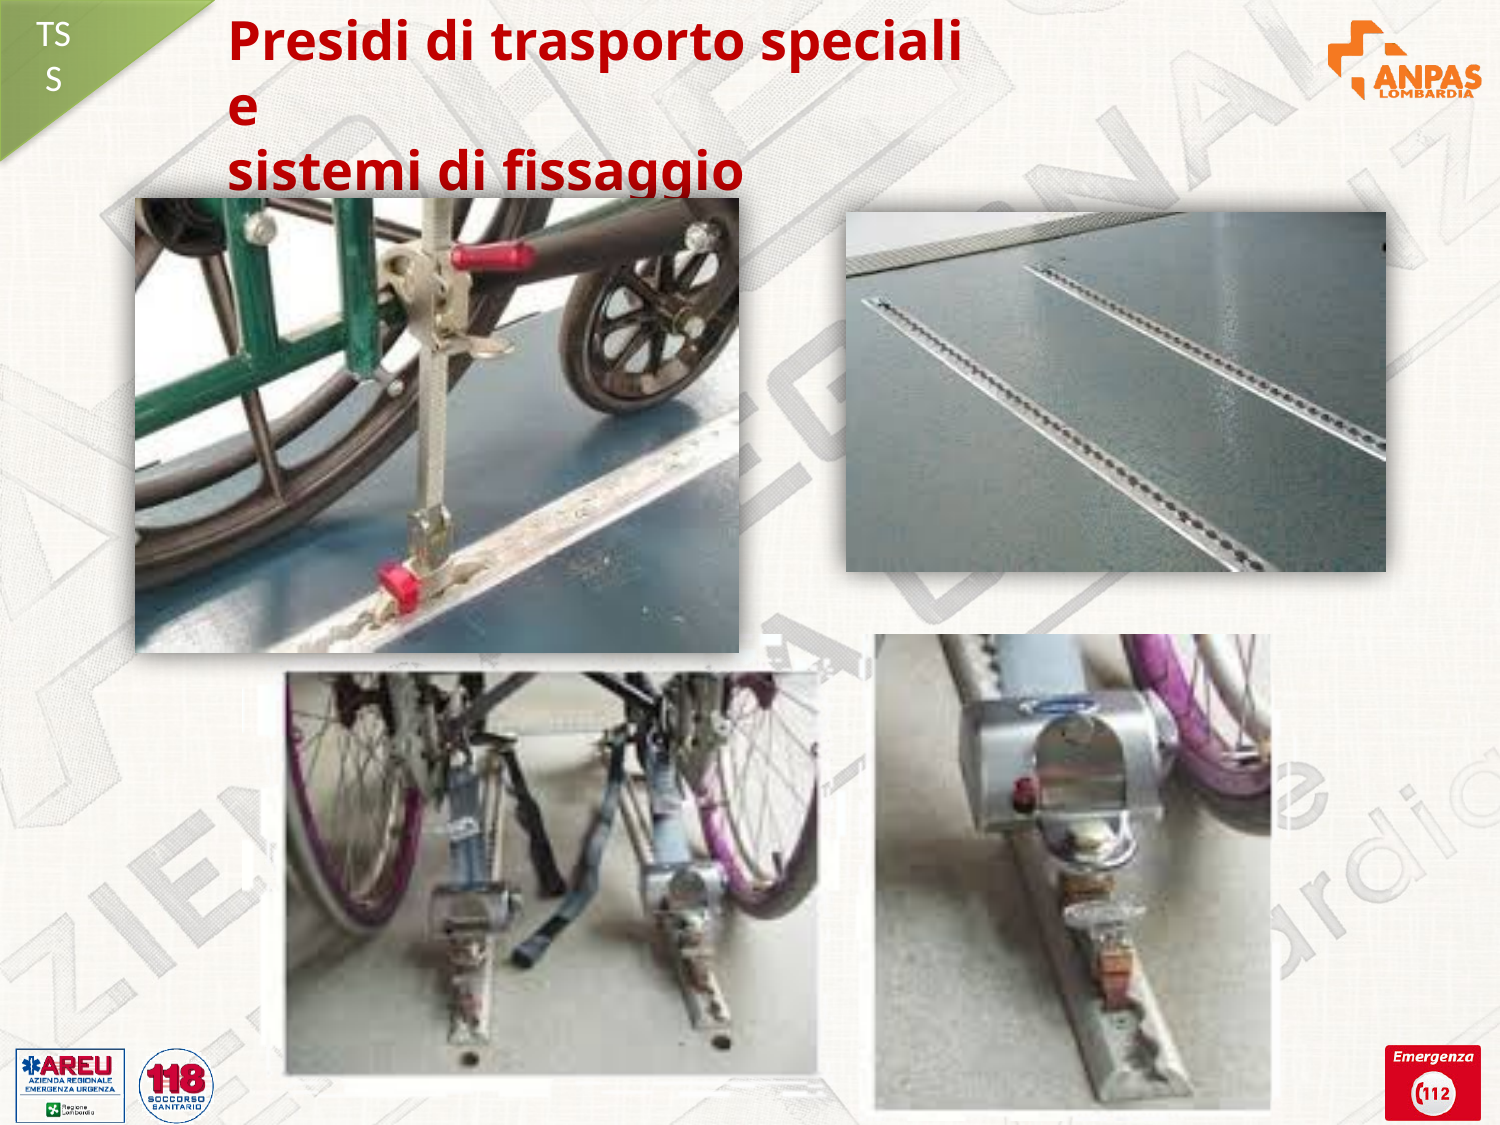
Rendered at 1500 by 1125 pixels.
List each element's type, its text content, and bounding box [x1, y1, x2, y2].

text_box Presidi di trasporto speciali e sistemi di fissaggio [212, 46, 998, 161]
picture [0, 0, 1500, 1125]
text_box TSS [0, 0, 215, 162]
